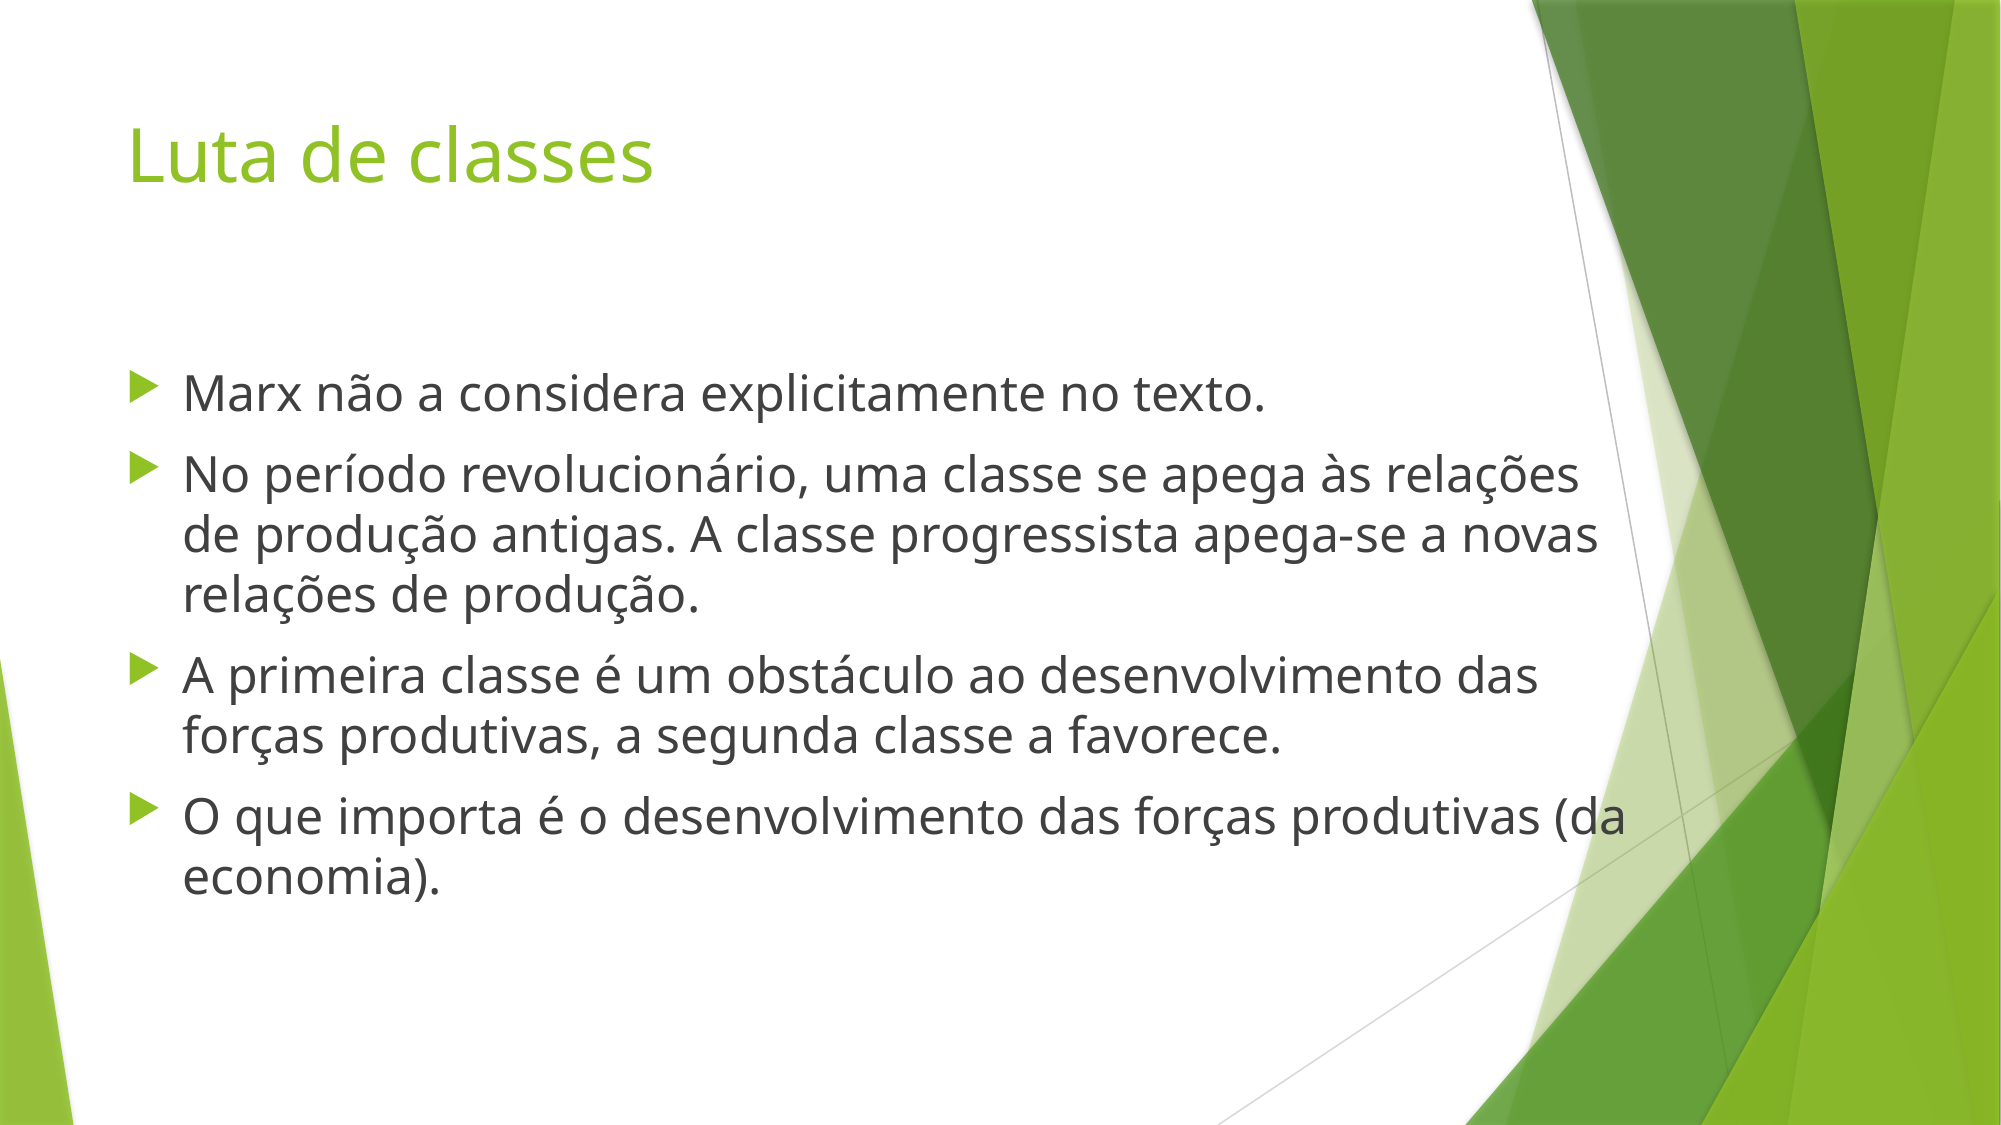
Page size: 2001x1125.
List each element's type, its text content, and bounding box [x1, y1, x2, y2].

title Luta de classes [111, 99, 1522, 317]
list Marx não a considera explicitamente no texto. No período revolucionário, uma classe se apega às relações de produção antigas. A classe progressista apega-se a novas relações de produção. A primeira classe é um obstáculo ao desenvolvimento das forças produtivas, a segunda classe a favorece. O que importa é o desenvolvimento das forças produtivas (da economia). [111, 354, 1667, 992]
